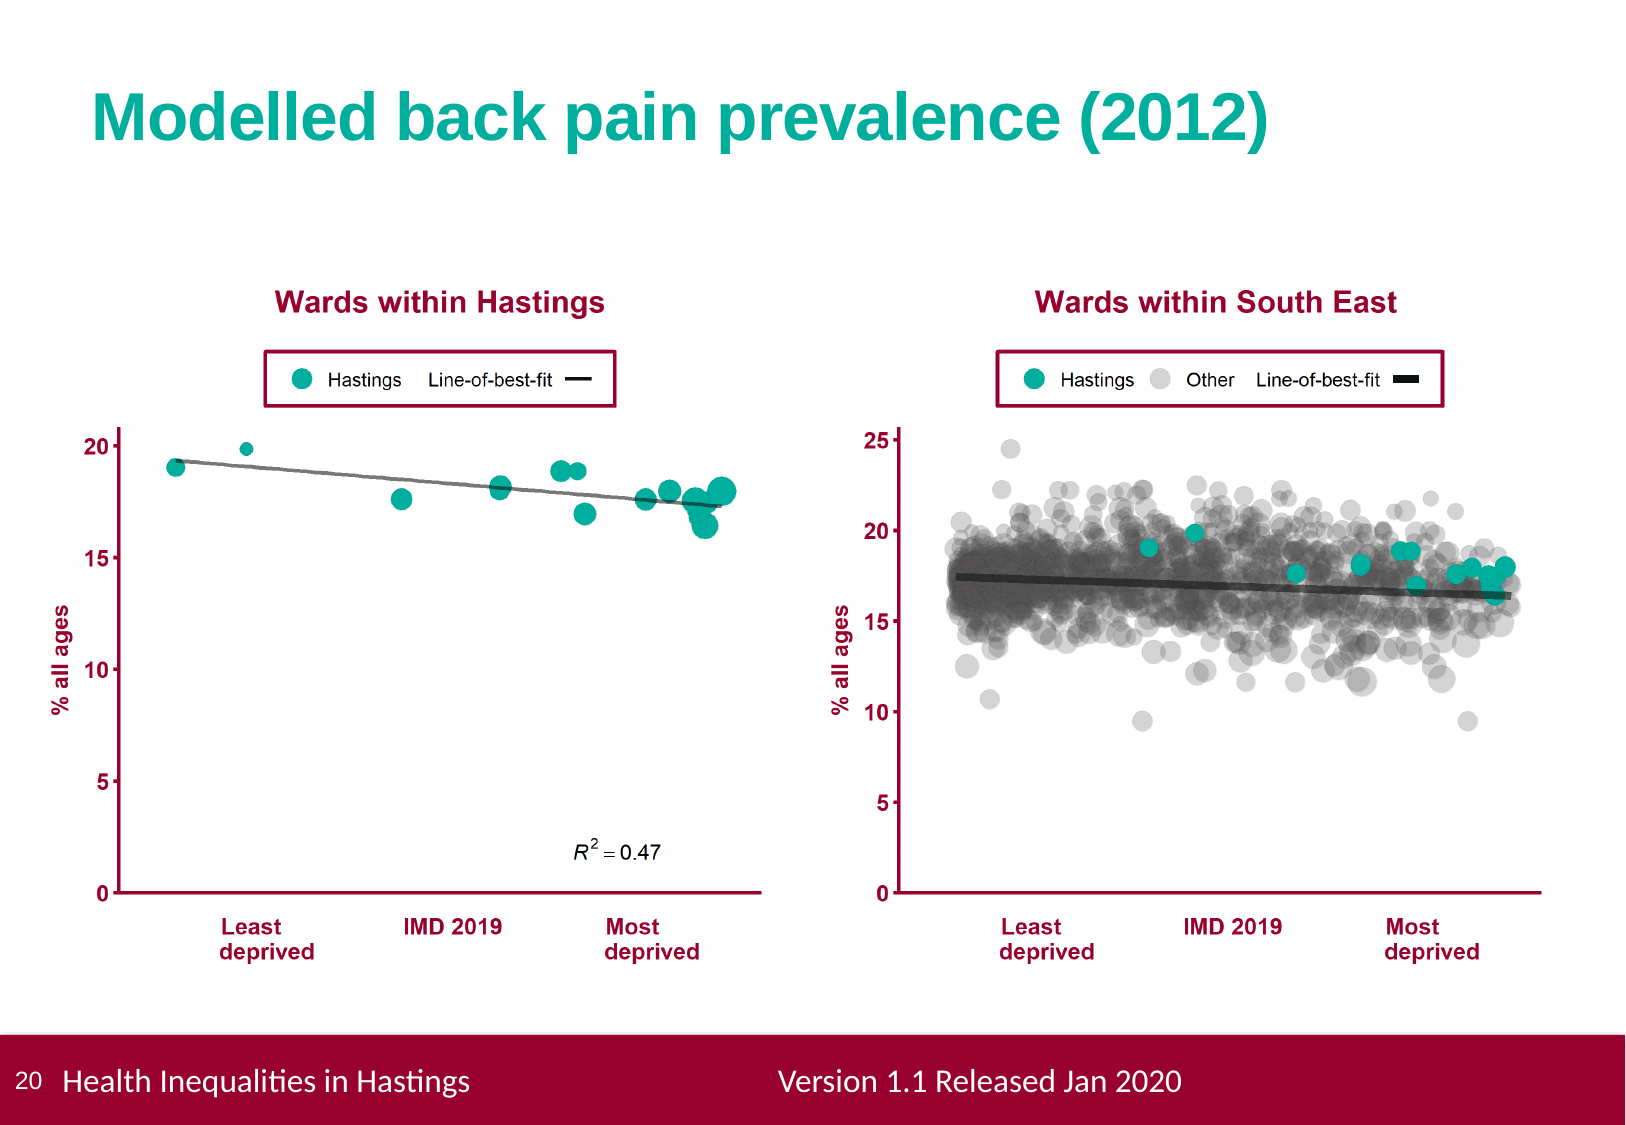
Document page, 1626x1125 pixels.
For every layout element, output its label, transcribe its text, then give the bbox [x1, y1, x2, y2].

picture [40, 241, 773, 974]
title Modelled back pain prevalence (2012) [91, 19, 1534, 207]
text_box Health Inequalities in Hastings Version 1.1 Released Jan 2020 [10, 1052, 1448, 1107]
picture [820, 241, 1553, 974]
